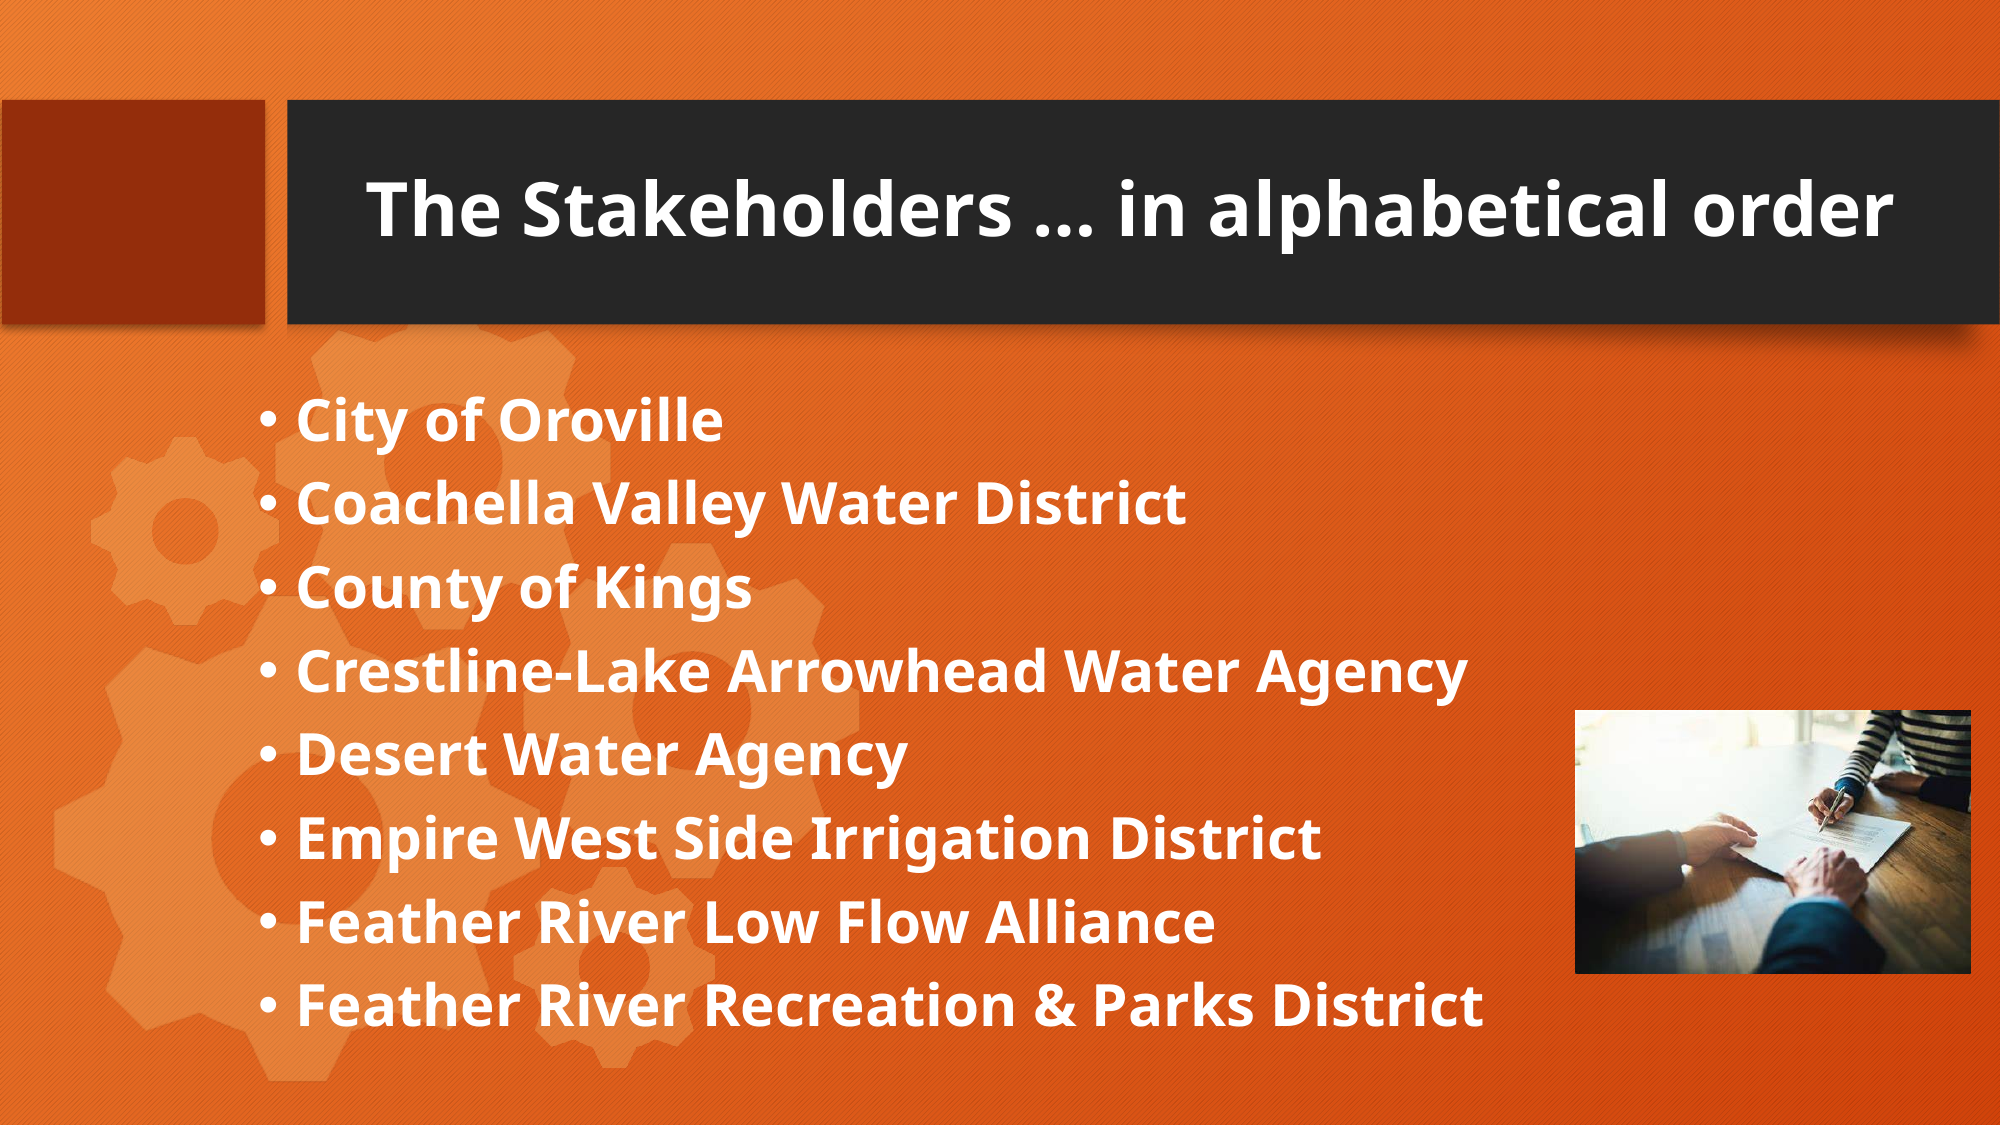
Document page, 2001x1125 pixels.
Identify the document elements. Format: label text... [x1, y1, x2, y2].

picture [11, 226, 2000, 1109]
title The Stakeholders … in alphabetical order [350, 123, 1928, 301]
list City of Oroville Coachella Valley Water District County of Kings Crestline-Lake Arrowhead Water Agency Desert Water Agency Empire West Side Irrigation District Feather River Low Flow Alliance Feather River Recreation & Parks District [243, 383, 1576, 1066]
picture [1575, 710, 1971, 974]
